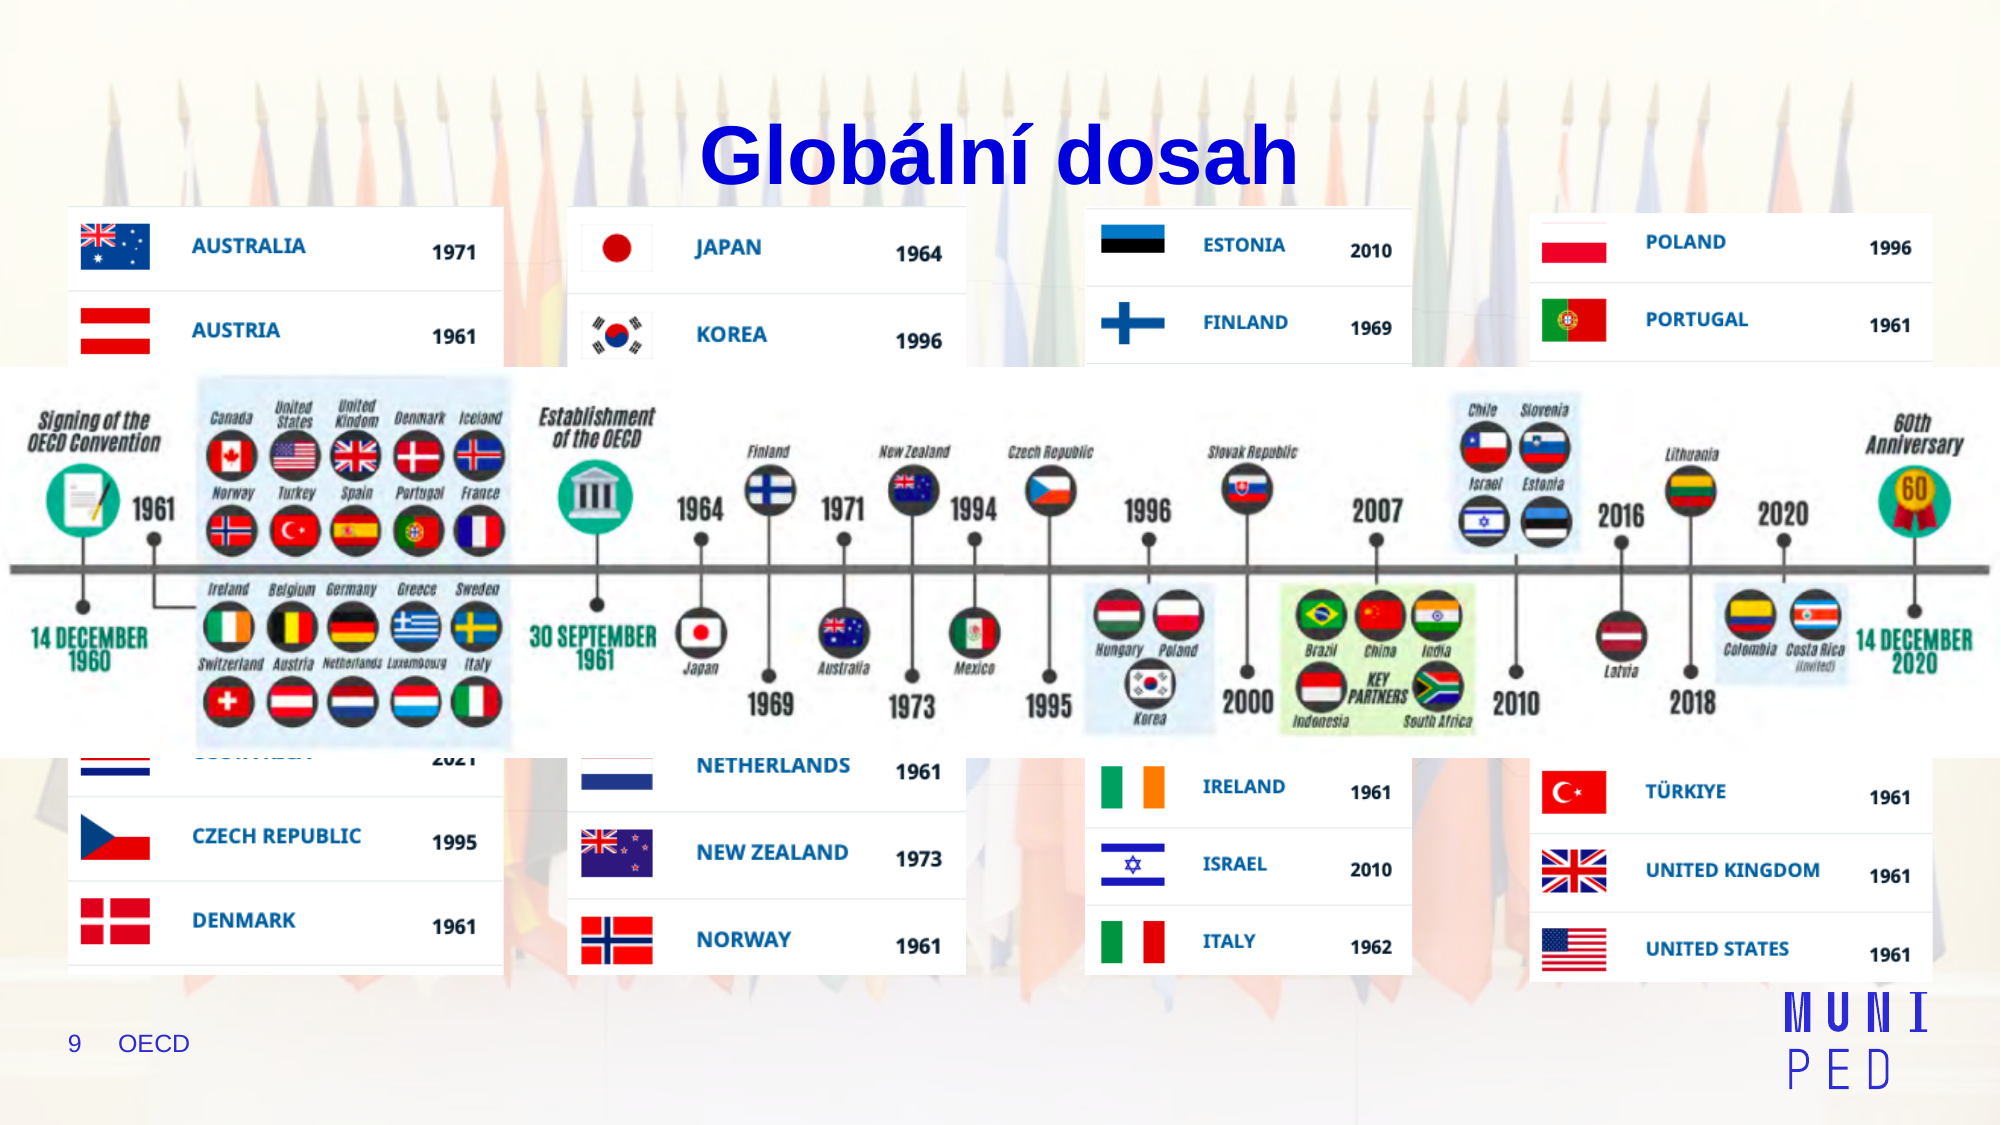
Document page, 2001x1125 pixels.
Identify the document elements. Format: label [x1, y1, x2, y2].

text_box [0, 366, 2000, 758]
text_box [1084, 206, 1413, 366]
text_box [567, 769, 967, 975]
text_box [67, 769, 504, 975]
picture [0, 758, 2000, 1125]
text_box [1529, 769, 1933, 982]
text_box [67, 206, 504, 366]
text_box [1084, 769, 1413, 975]
text_box [567, 206, 967, 366]
text_box [1529, 213, 1933, 366]
picture [0, 0, 2000, 366]
